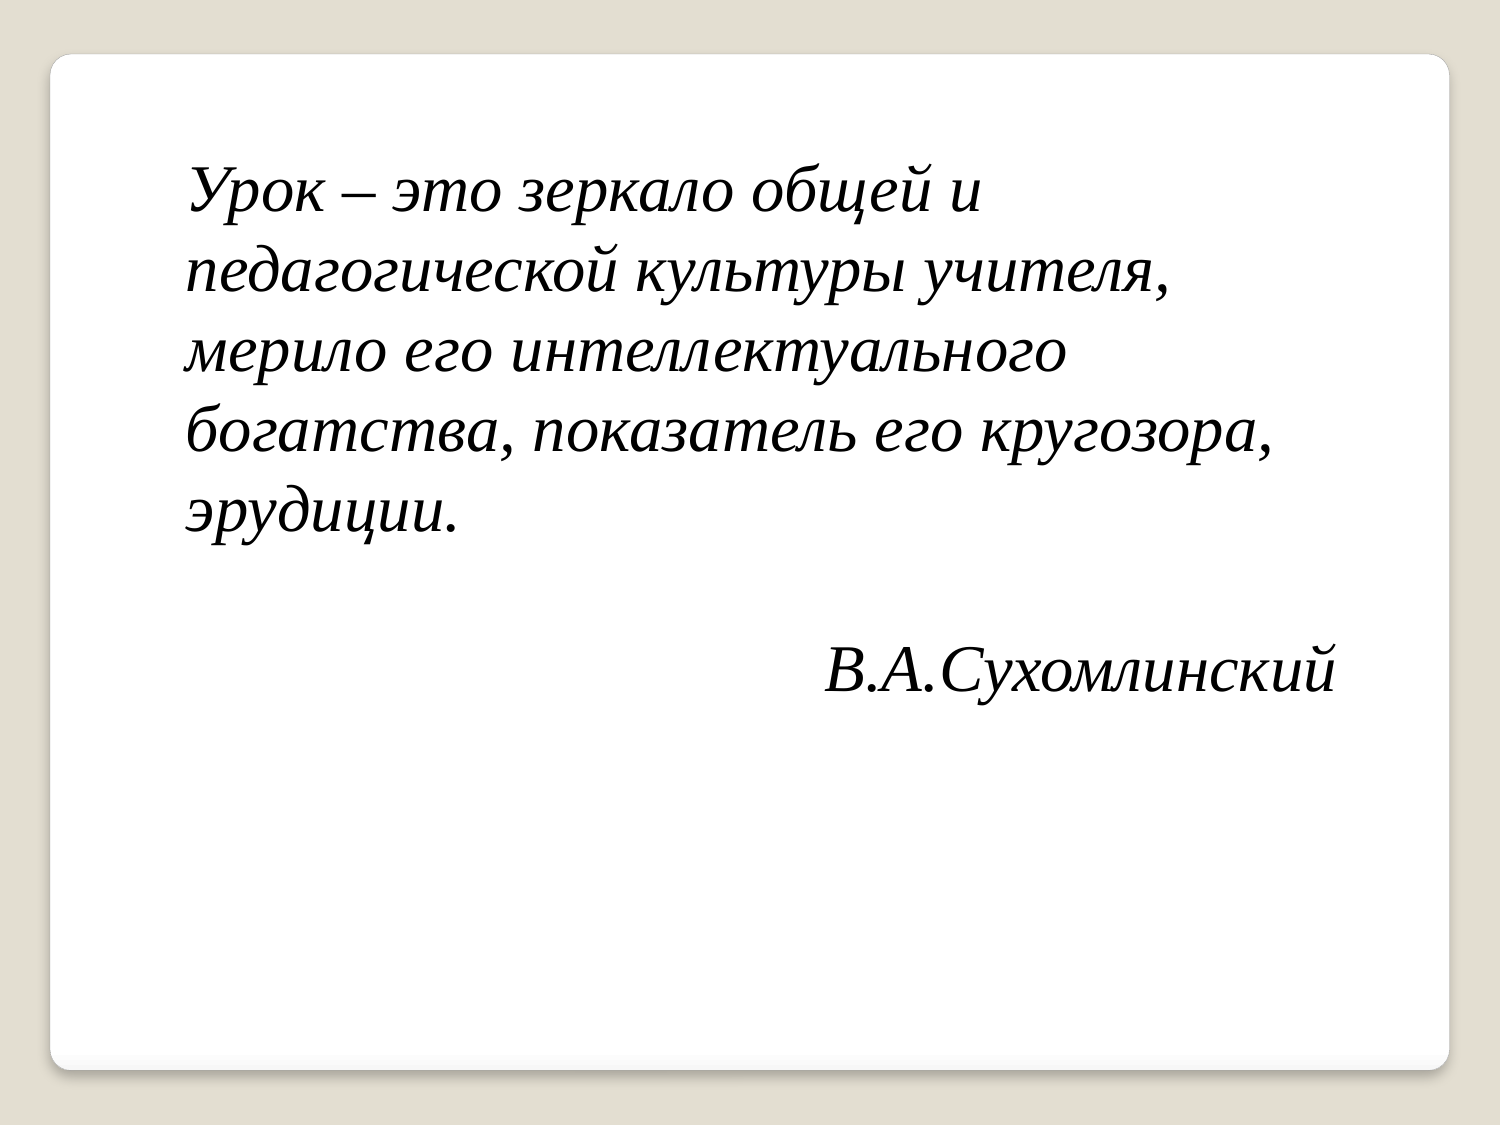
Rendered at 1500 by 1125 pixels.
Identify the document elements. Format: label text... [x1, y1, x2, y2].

text_box Урок – это зеркало общей и педагогической культуры учителя, мерило его интеллектуального богатства, показатель его кругозора, эрудиции. В.А.Сухомлинский [171, 137, 1353, 712]
